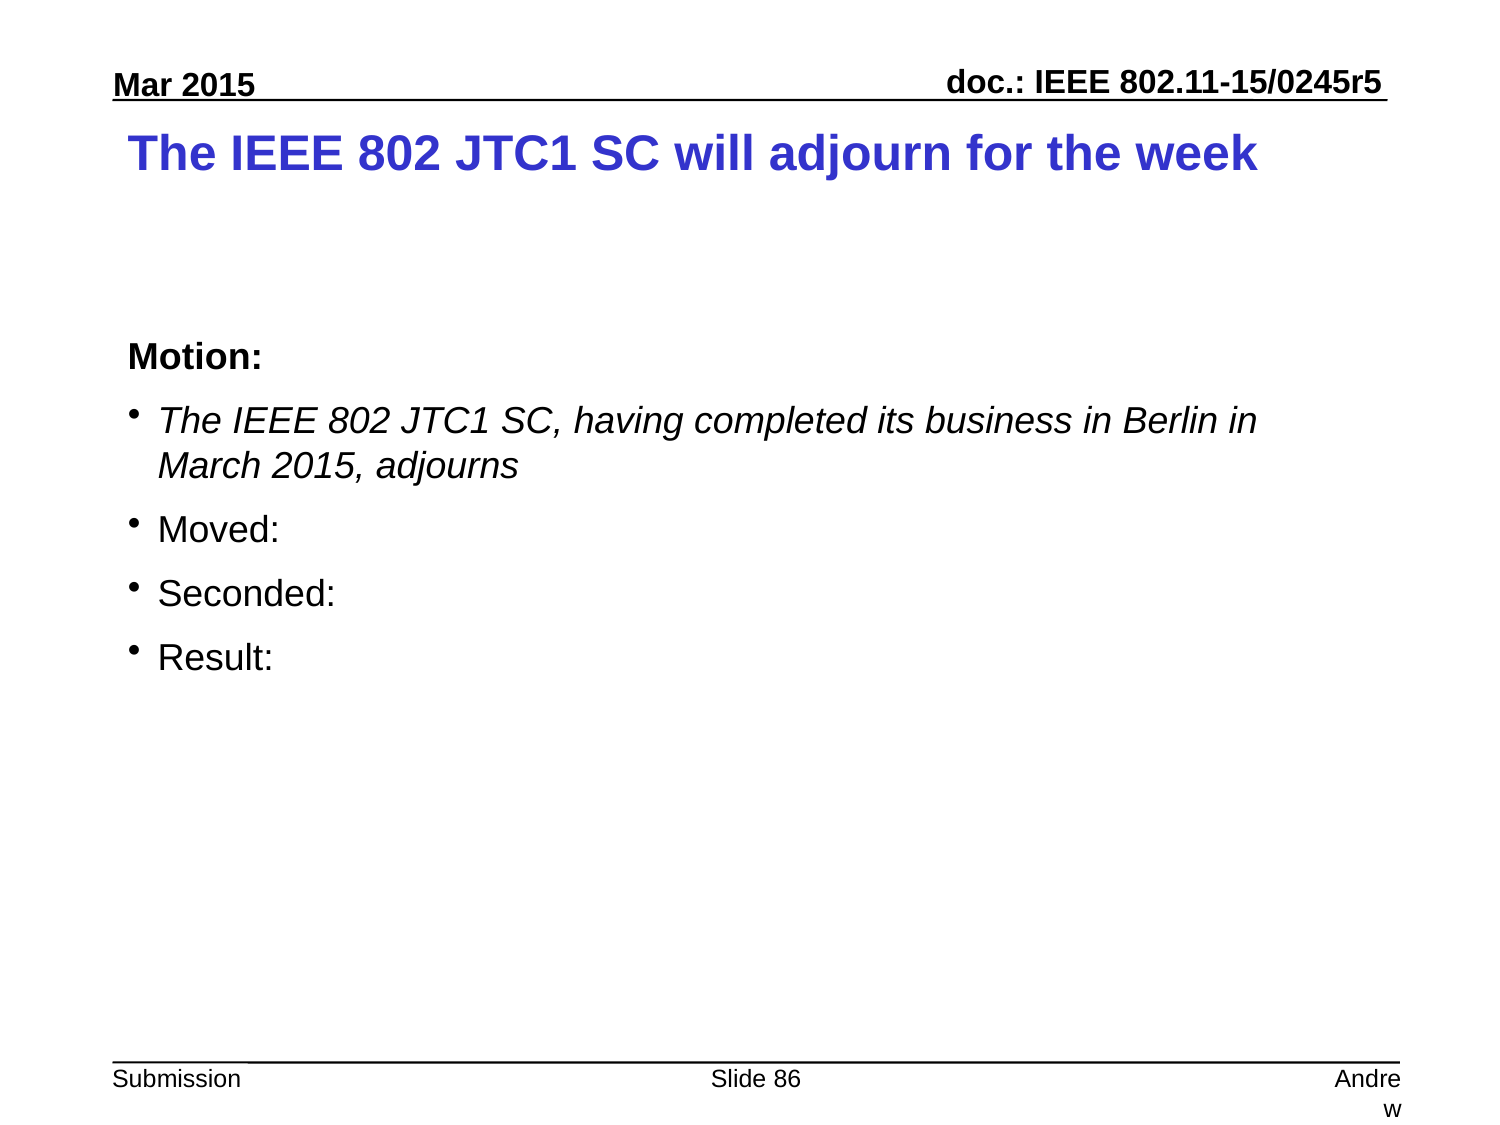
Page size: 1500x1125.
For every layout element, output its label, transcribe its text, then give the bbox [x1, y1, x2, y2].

title The IEEE 802 JTC1 SC will adjourn for the week [112, 112, 1388, 288]
slide_number Slide 86 [709, 1061, 803, 1093]
footer Andrew Myles, Cisco [1320, 1061, 1402, 1093]
list Motion: The IEEE 802 JTC1 SC, having completed its business in Berlin in March 2015, adjourns Moved: Seconded: Result: [112, 324, 1388, 1000]
